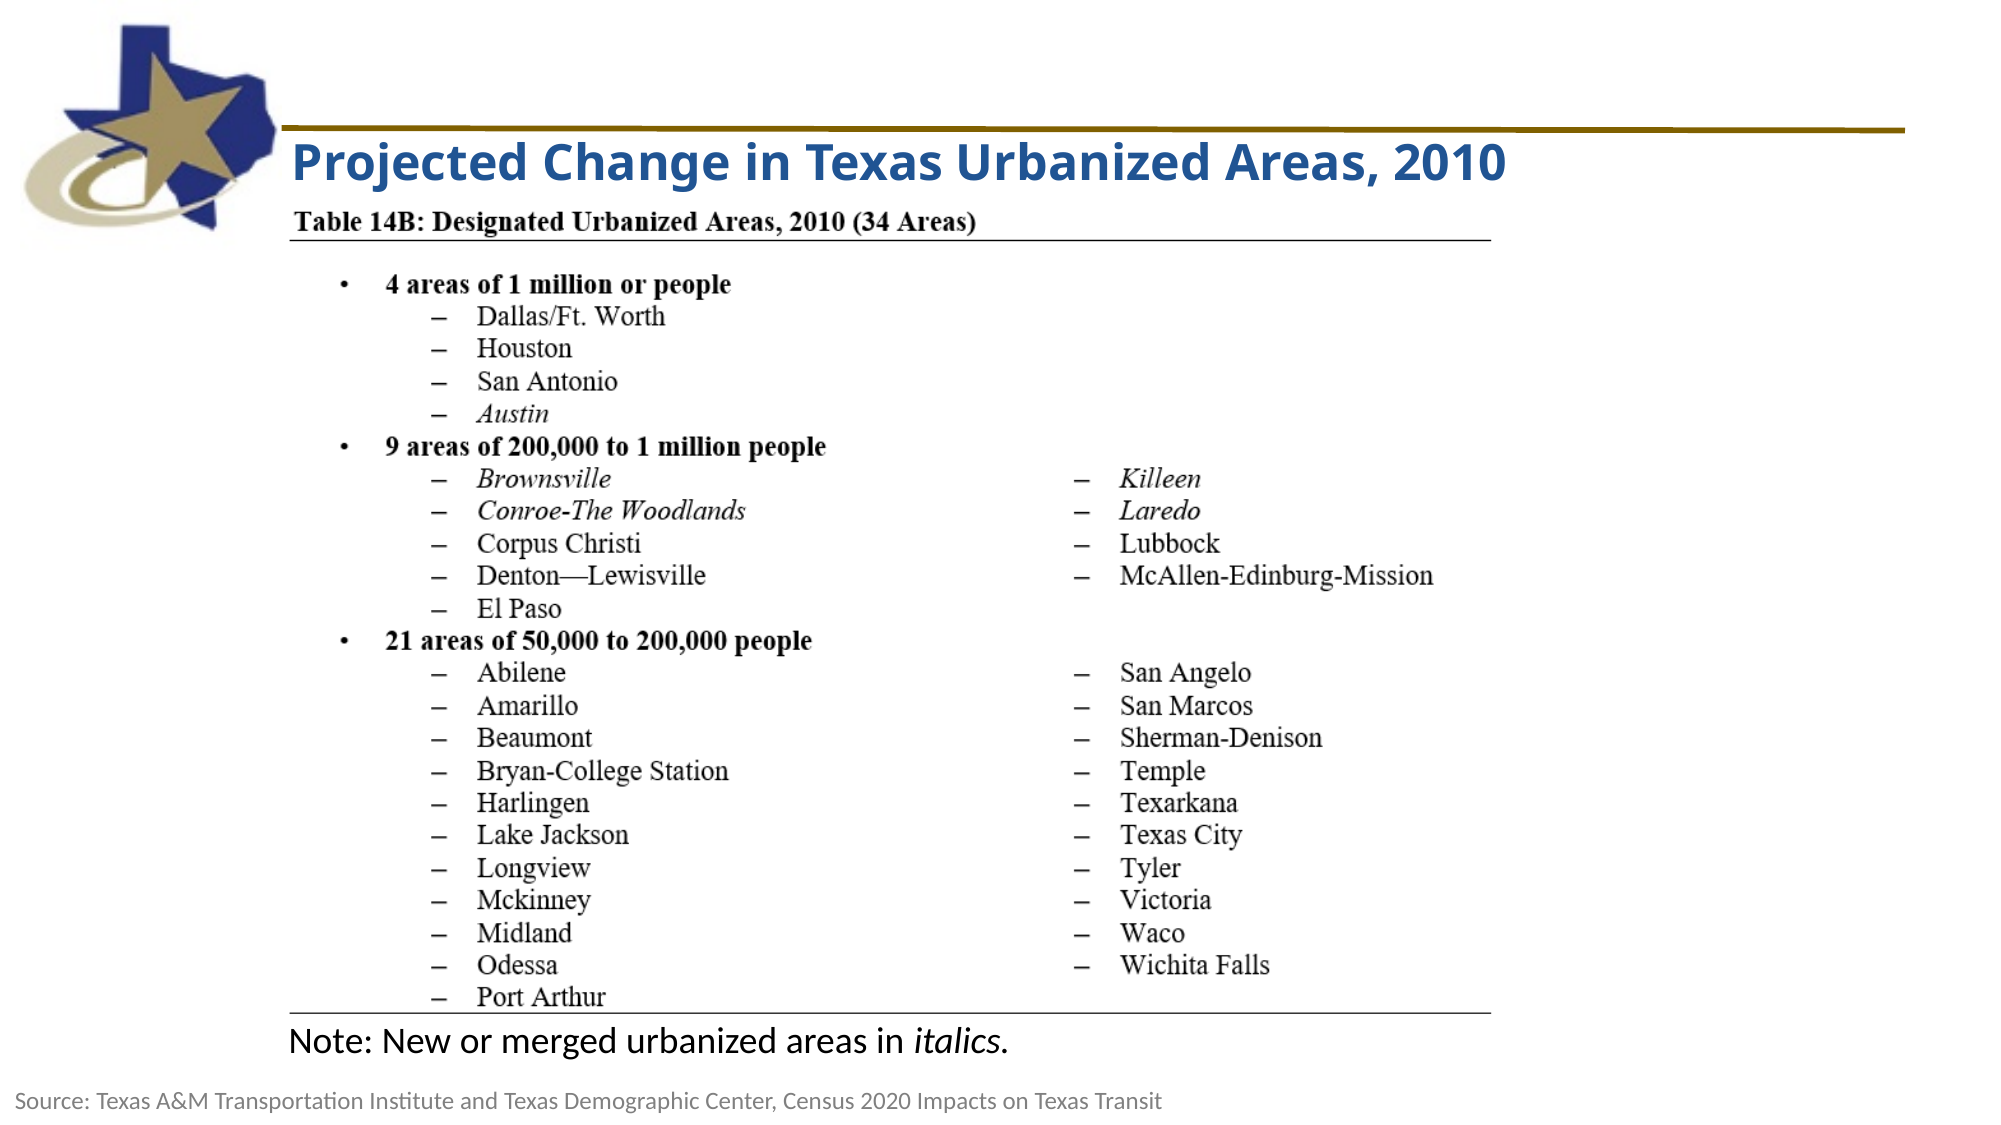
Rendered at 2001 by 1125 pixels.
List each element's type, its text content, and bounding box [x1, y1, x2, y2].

text_box Projected Change in Texas Urbanized Areas, 2010 [277, 129, 1901, 1030]
text_box Note: New or merged urbanized areas in italics. [273, 1008, 1088, 1069]
picture [20, 0, 1504, 1037]
text_box Source: Texas A&M Transportation Institute and Texas Demographic Center, Census 2020 Impacts on Texas Transit [0, 1077, 1313, 1123]
